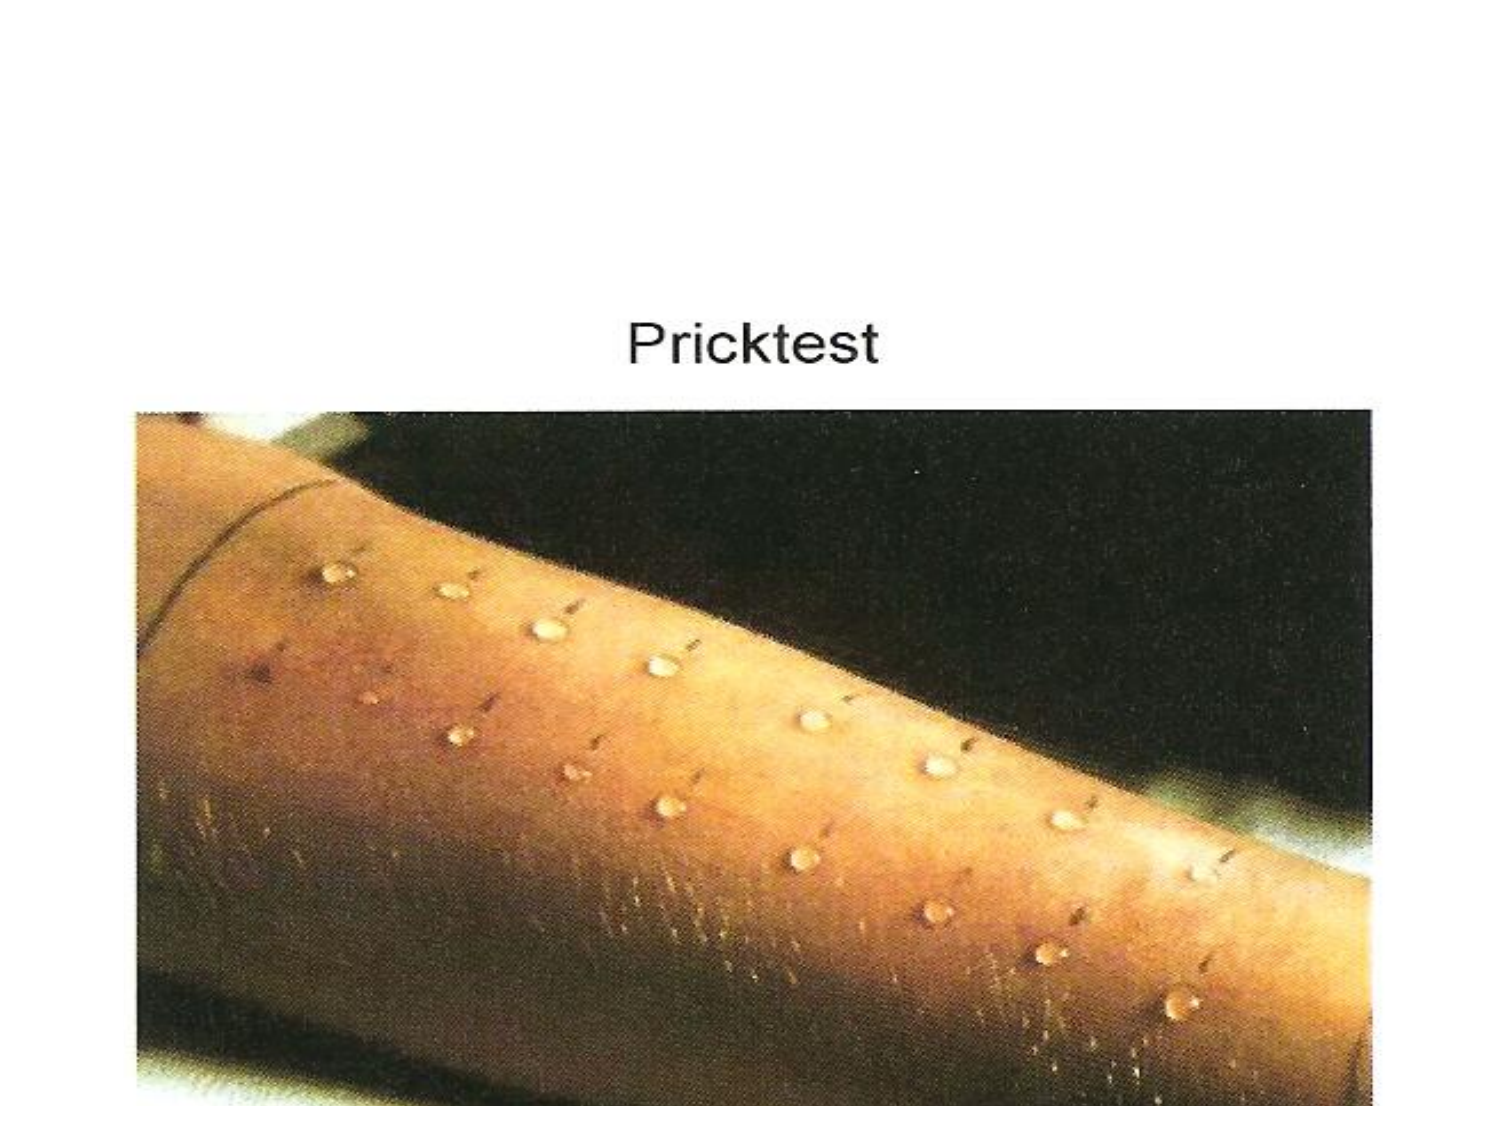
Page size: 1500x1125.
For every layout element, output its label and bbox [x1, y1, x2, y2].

list [123, 243, 1400, 1107]
